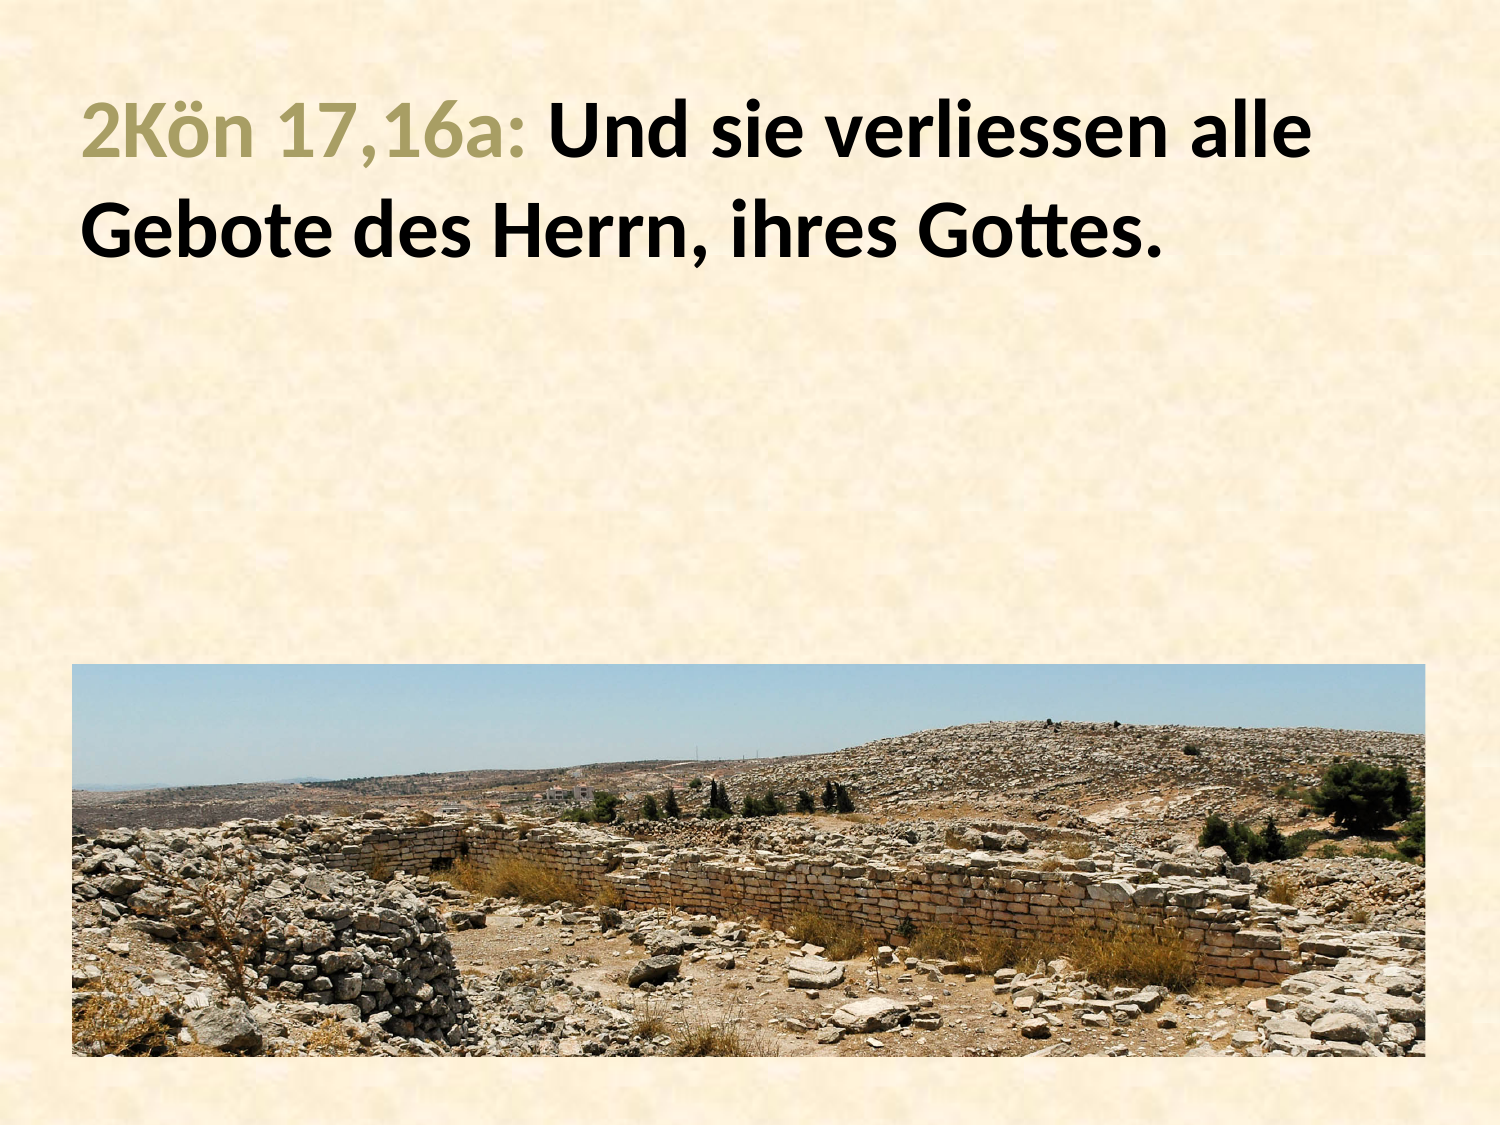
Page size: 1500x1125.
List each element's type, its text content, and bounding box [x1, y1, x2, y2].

text_box 2Kön 17,16a: Und sie verliessen alle Gebote des Herrn, ihres Gottes. [64, 66, 1447, 598]
picture [0, 0, 1500, 1125]
